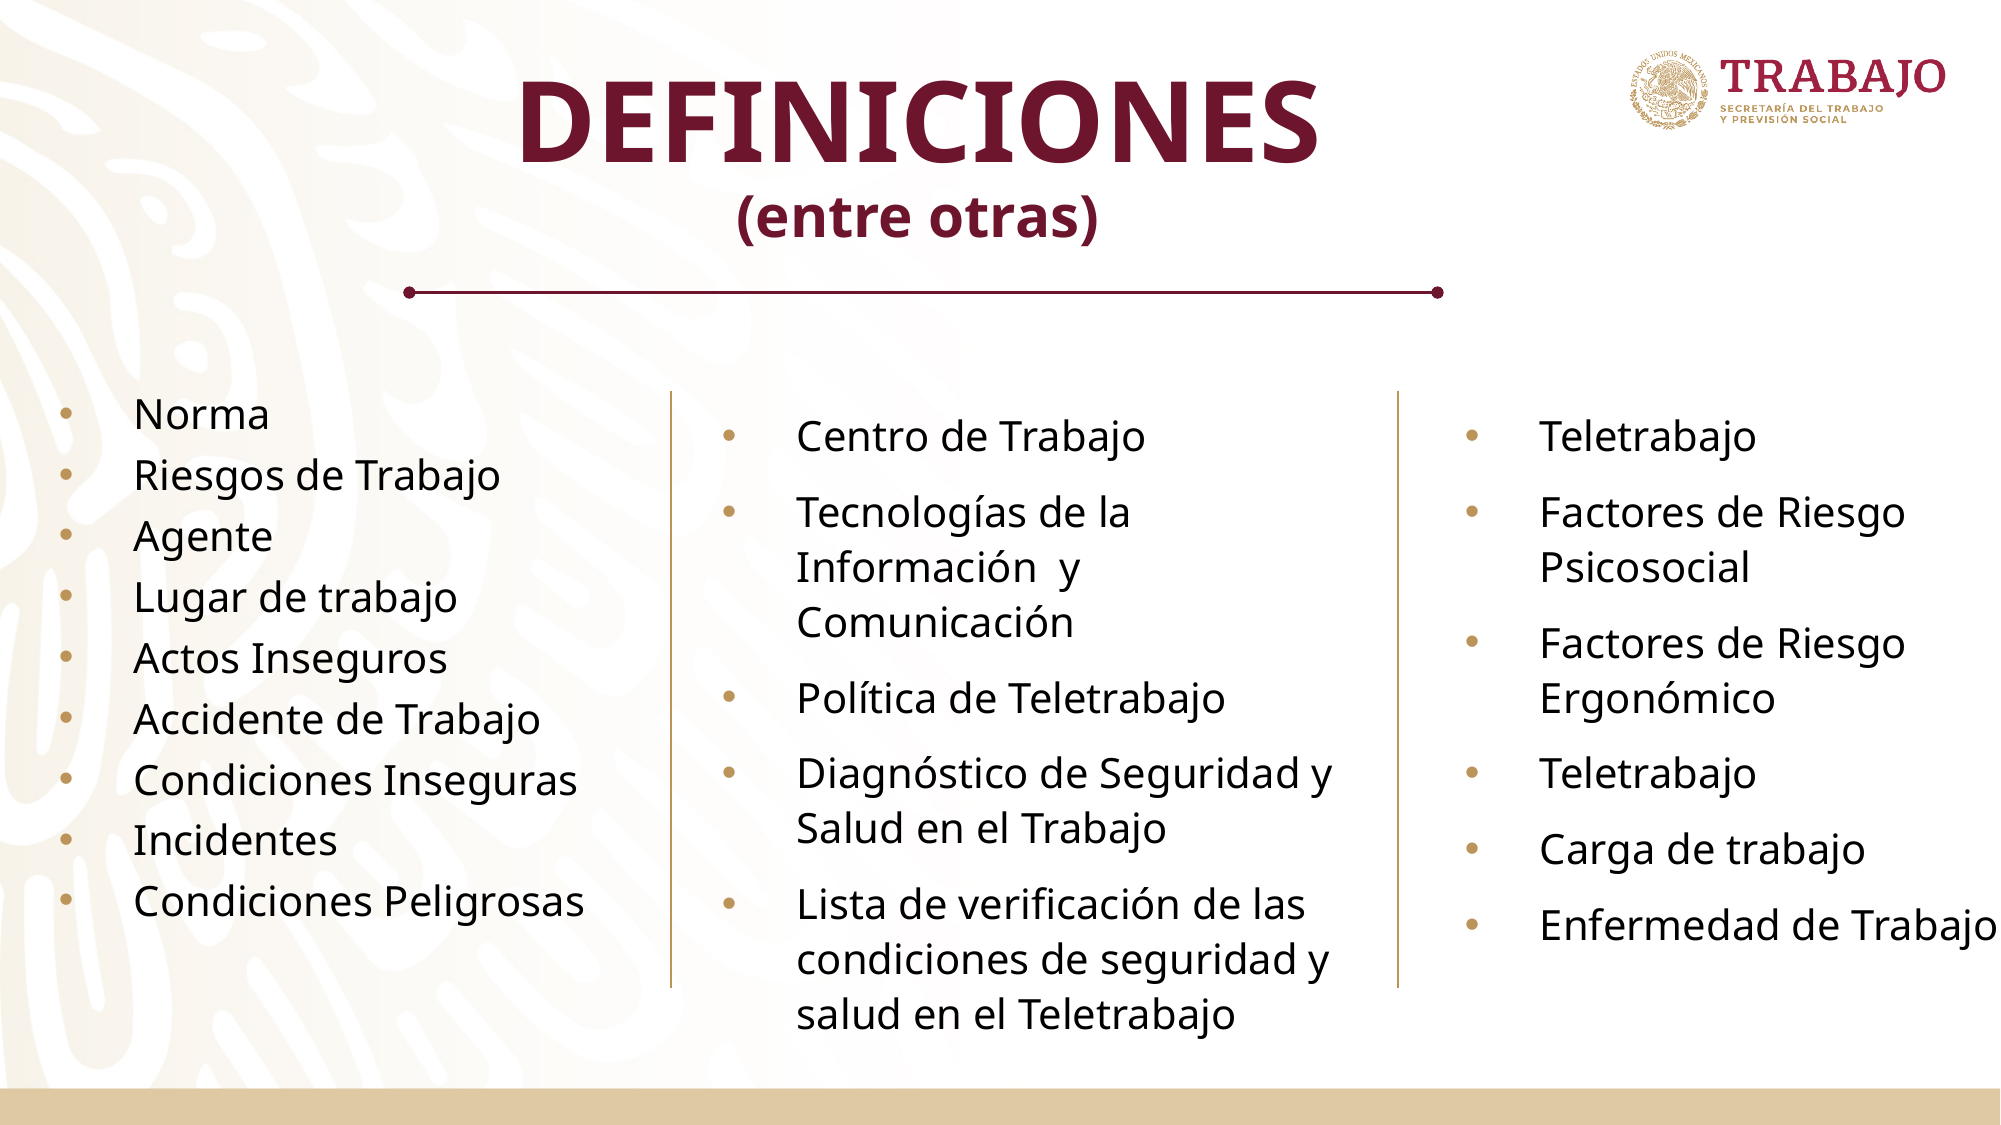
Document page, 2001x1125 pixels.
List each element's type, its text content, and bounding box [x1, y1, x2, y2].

text_box [1433, 889, 2000, 1087]
text_box Centro de Trabajo Tecnologías de la Información y Comunicación Política de Teletrabajo Diagnóstico de Seguridad y Salud en el Trabajo Lista de verificación de las condiciones de seguridad y salud en el Teletrabajo [707, 397, 1359, 1024]
text_box Teletrabajo Factores de Riesgo Psicosocial Factores de Riesgo Ergonómico Teletrabajo Carga de trabajo Enfermedad de Trabajo [1450, 397, 2000, 1024]
picture [0, 0, 2001, 1125]
text_box DEFINICIONES (entre otras) [362, 81, 1473, 257]
list Norma Riesgos de Trabajo Agente Lugar de trabajo Actos Inseguros Accidente de Trabajo Condiciones Inseguras Incidentes Condiciones Peligrosas [44, 390, 633, 967]
